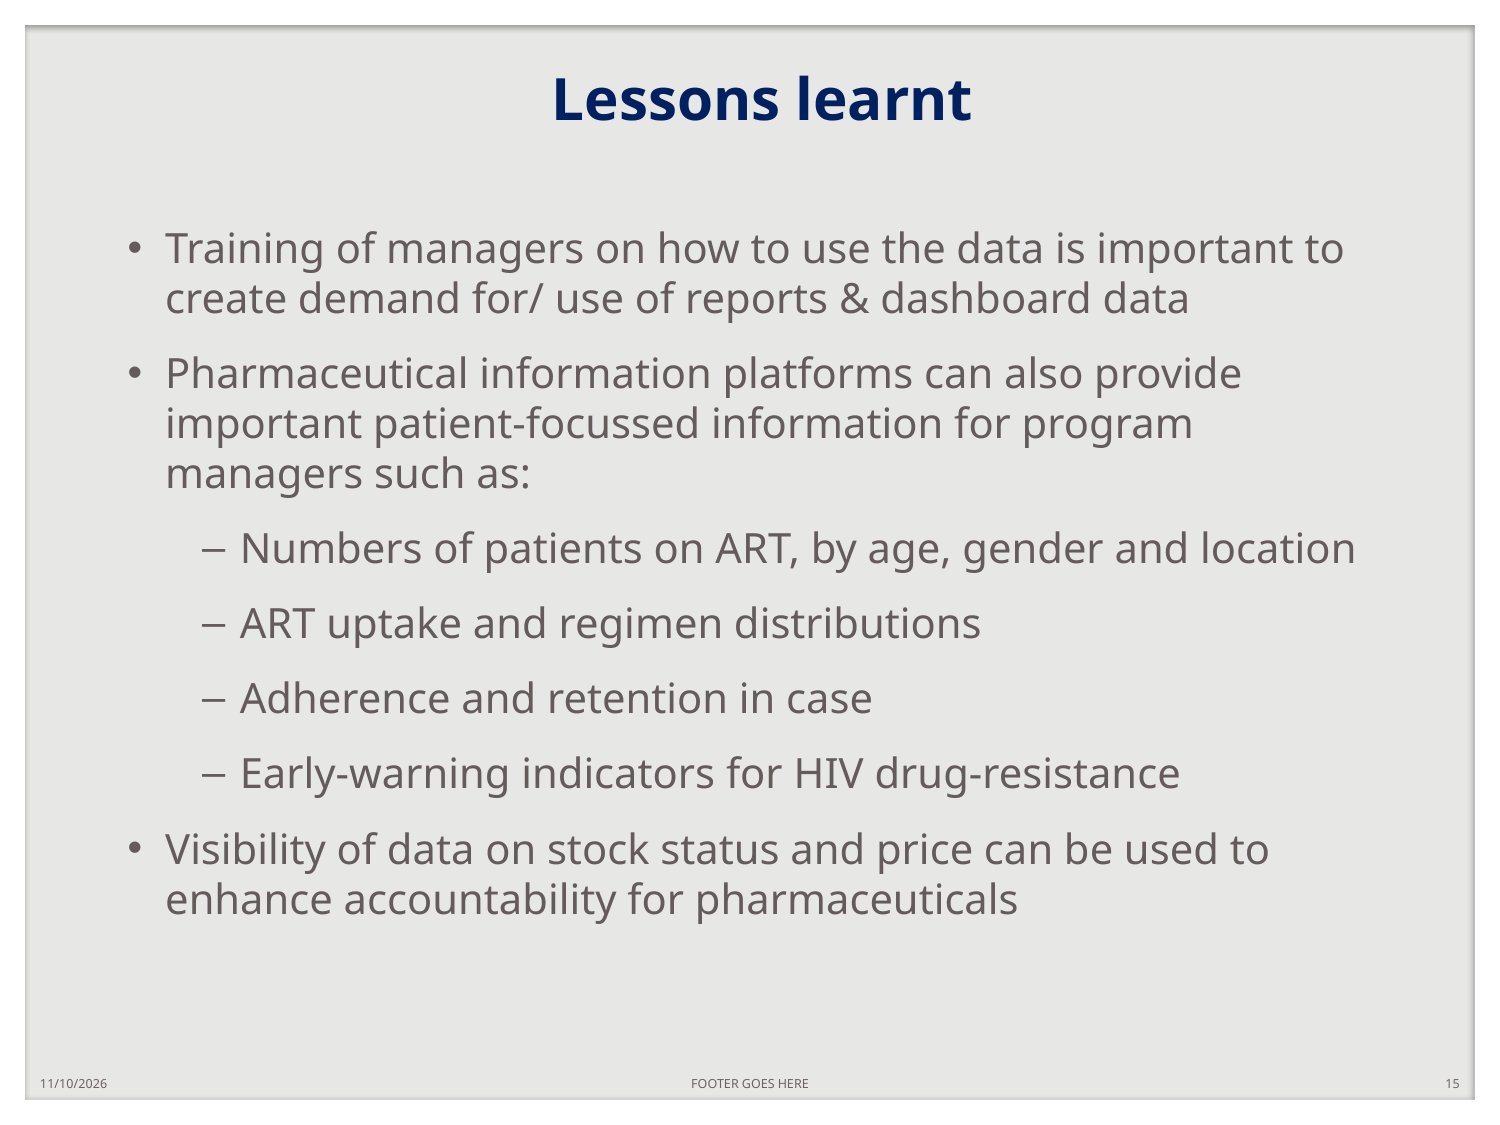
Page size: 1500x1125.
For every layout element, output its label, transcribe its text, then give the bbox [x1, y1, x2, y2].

footer FOOTER GOES HERE [512, 1069, 988, 1100]
list Training of managers on how to use the data is important to create demand for/ use of reports & dashboard data Pharmaceutical information platforms can also provide important patient-focussed information for program managers such as: Numbers of patients on ART, by age, gender and location ART uptake and regimen distributions Adherence and retention in case Early-warning indicators for HIV drug-resistance Visibility of data on stock status and price can be used to enhance accountability for pharmaceuticals [112, 139, 1388, 1013]
slide_number 15 [1125, 1069, 1475, 1100]
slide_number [24, 1069, 375, 1100]
title Lessons learnt [125, 53, 1400, 140]
